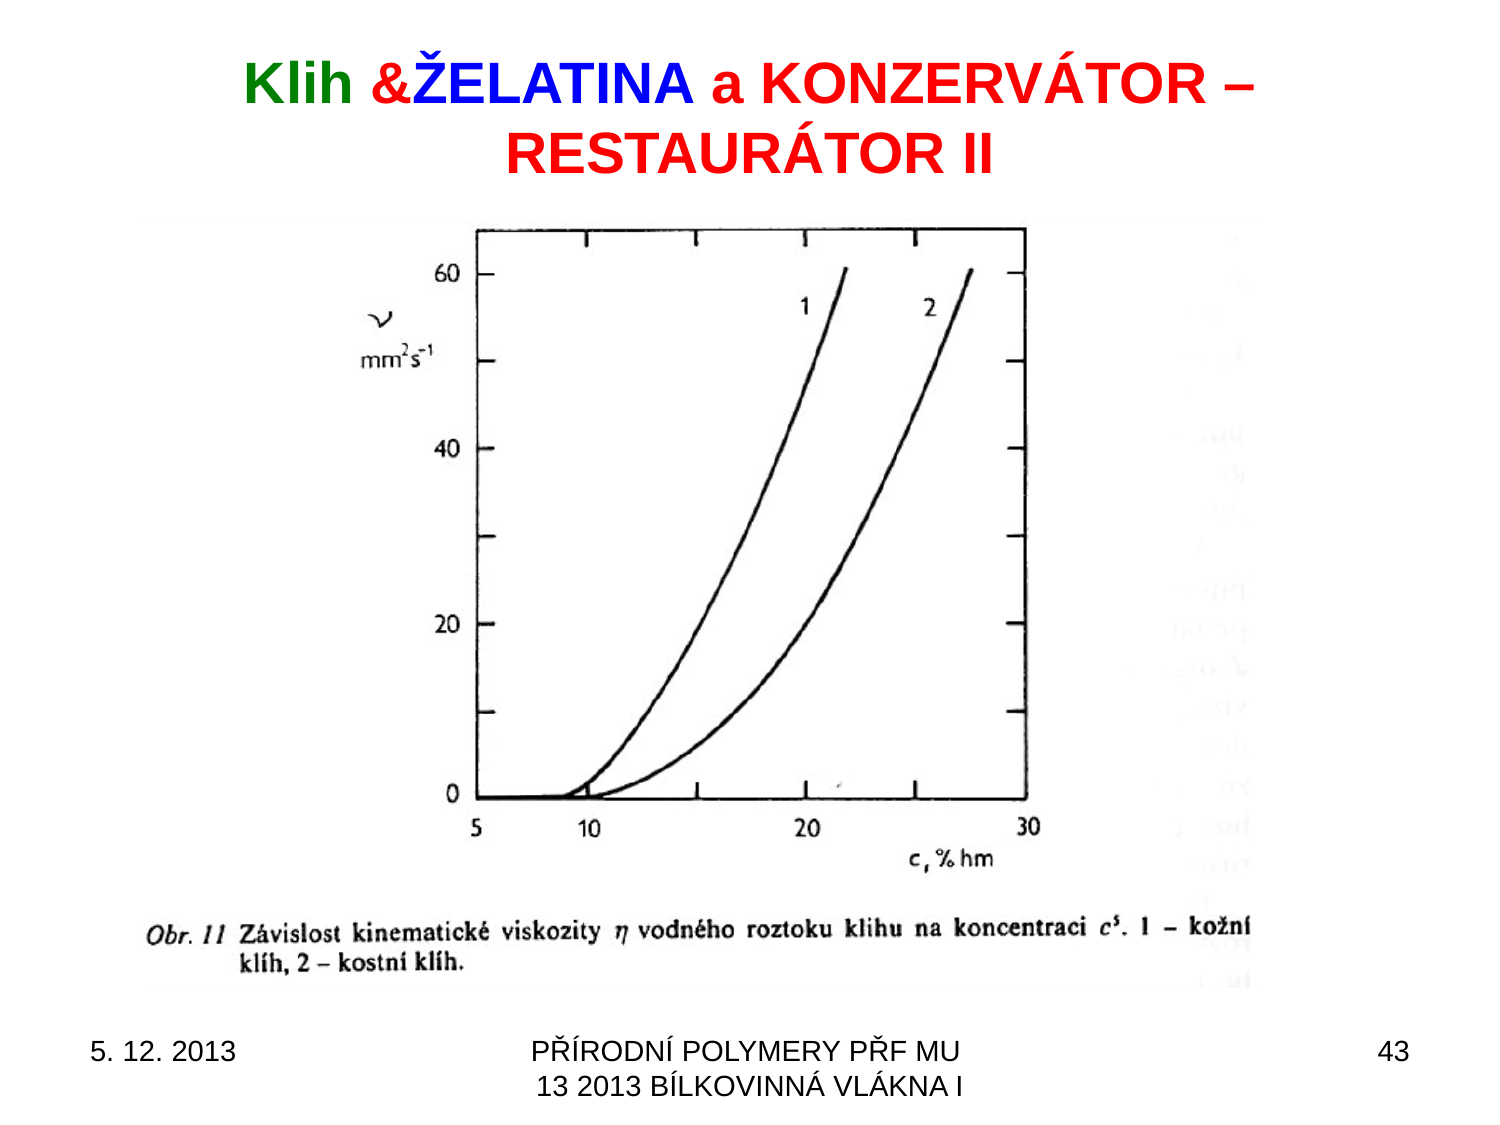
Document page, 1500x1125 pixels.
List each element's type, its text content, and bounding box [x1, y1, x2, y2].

picture [137, 39, 1263, 1125]
text_box Detail Technická želatina [0, 0, 1500, 216]
slide_number 43 [1088, 1024, 1426, 1103]
slide_number 5. 12. 2013 [74, 1024, 310, 1103]
